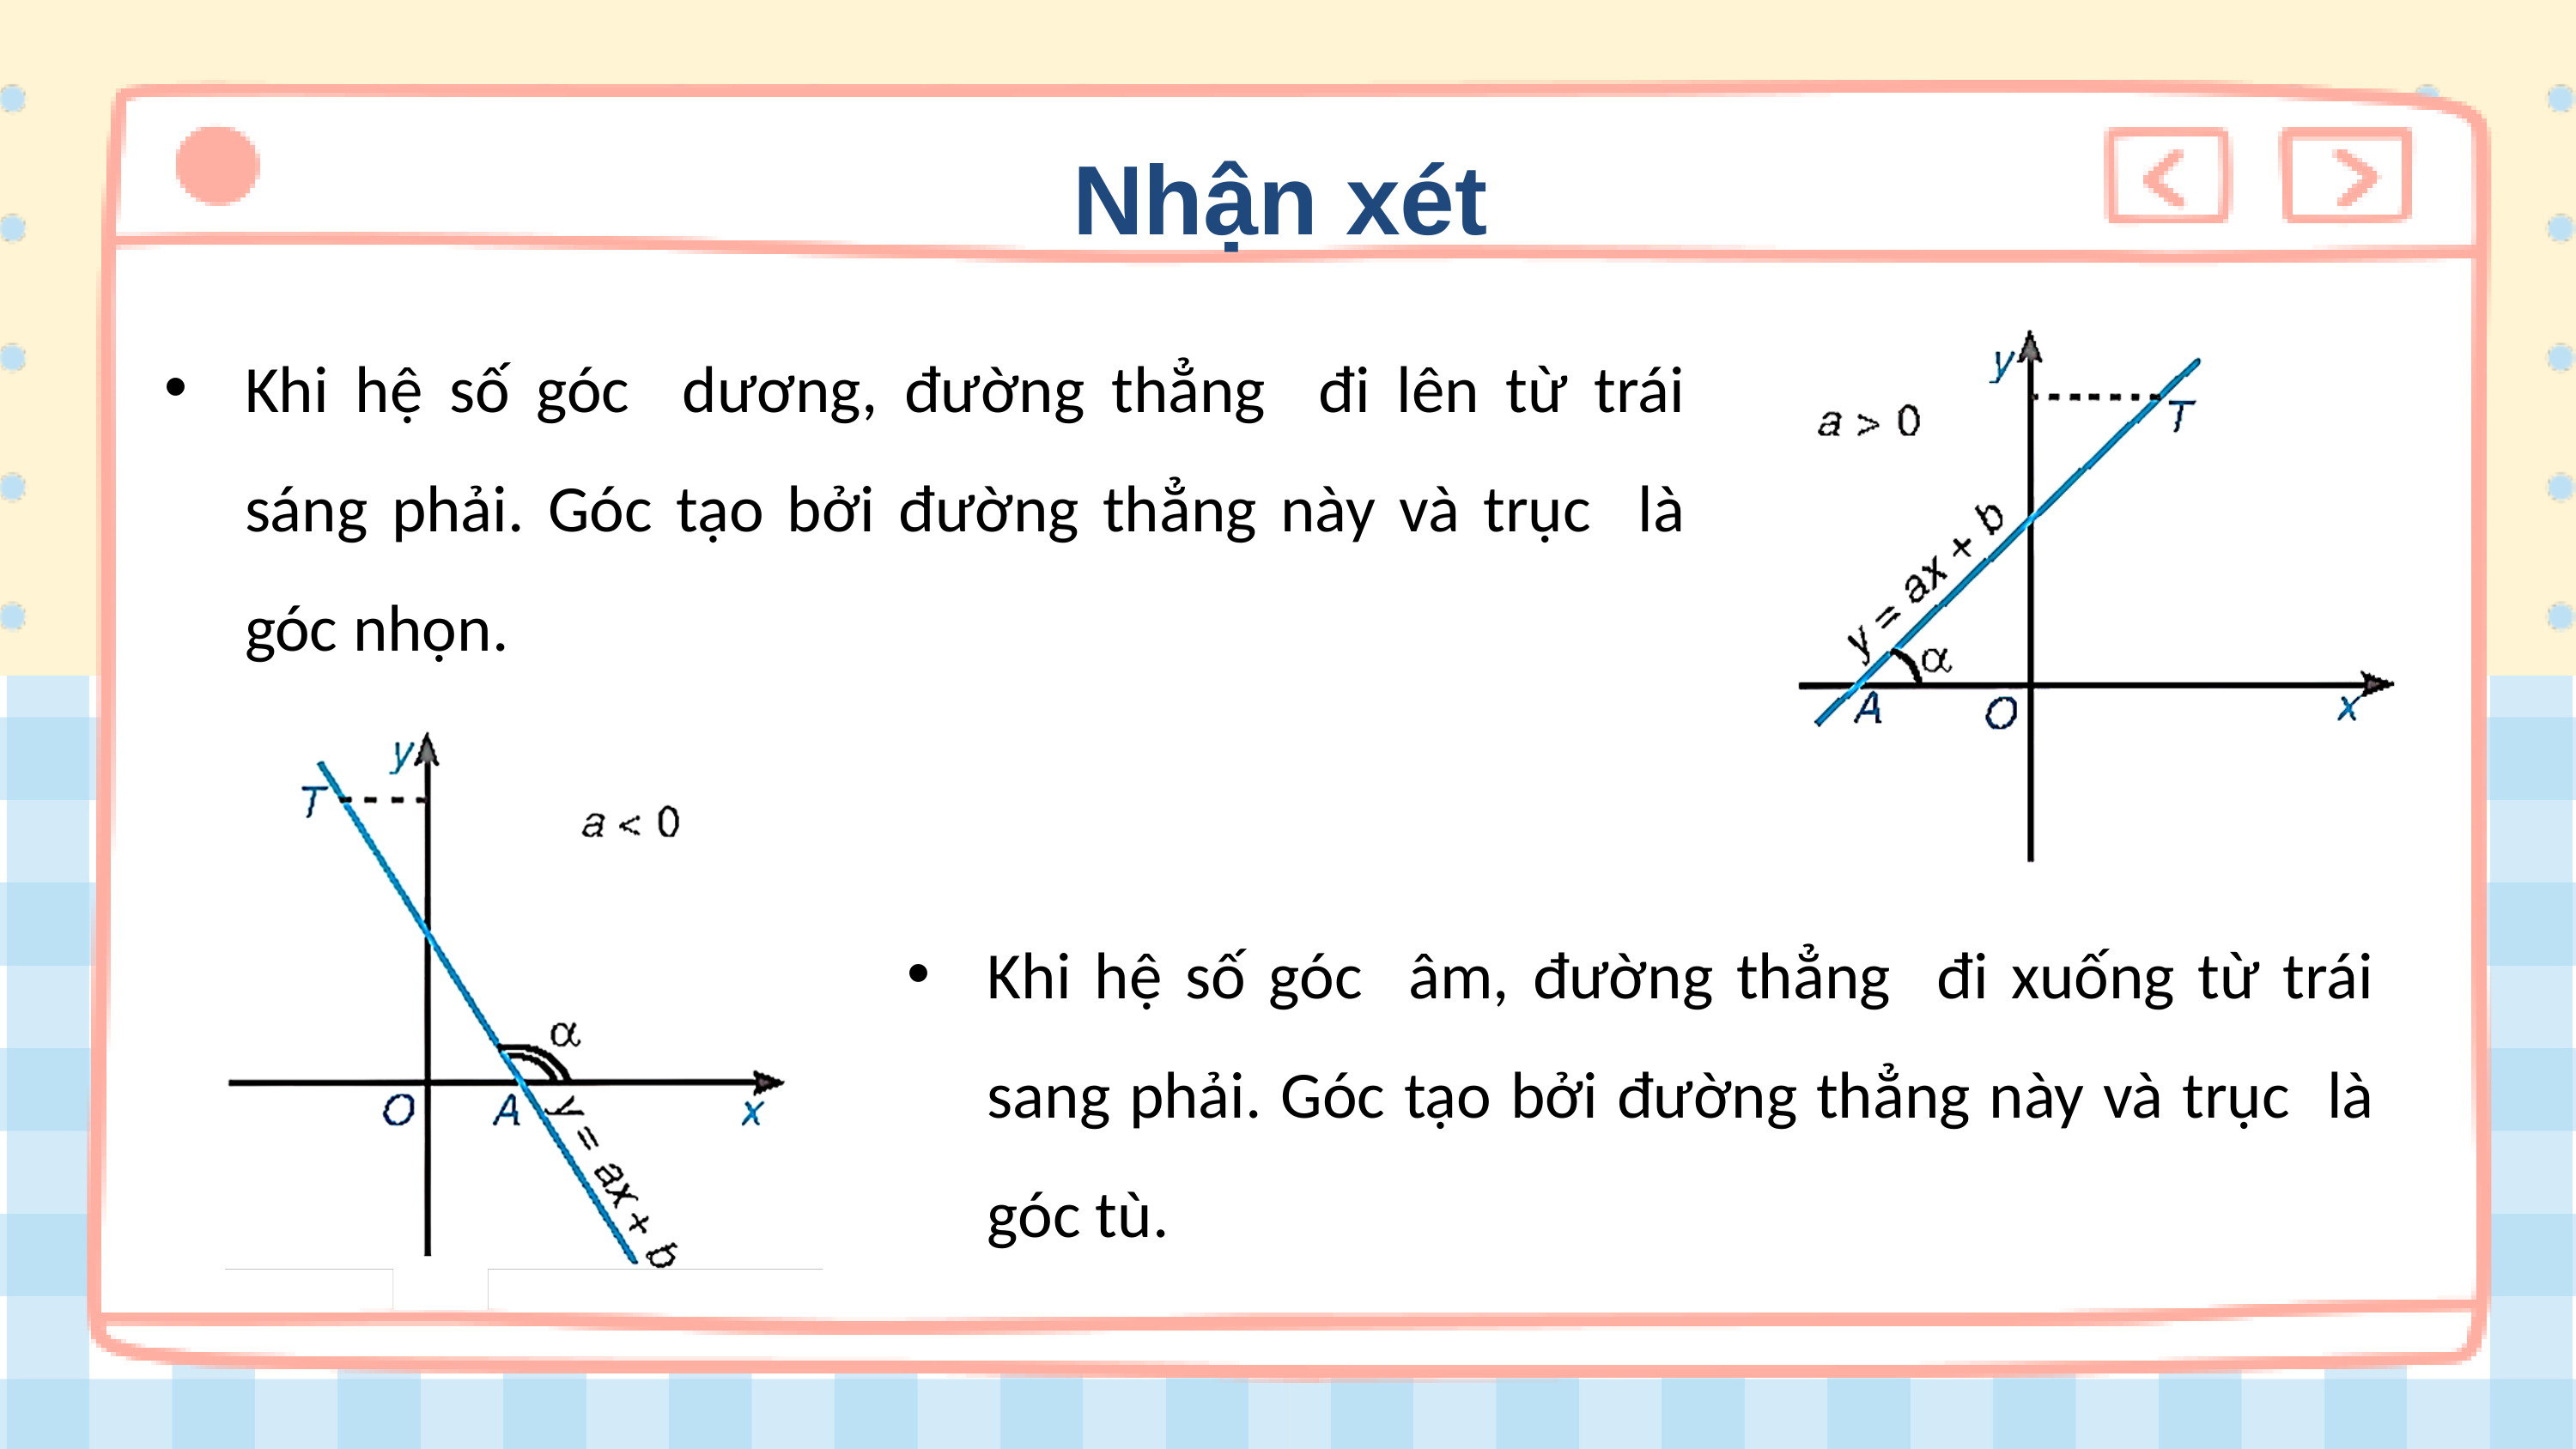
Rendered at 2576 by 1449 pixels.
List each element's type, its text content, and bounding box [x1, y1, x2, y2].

text_box [1346, 0, 2576, 633]
picture [1777, 294, 2433, 868]
picture [225, 702, 823, 1310]
text_box [1289, 676, 2576, 1449]
text_box [0, 0, 1230, 633]
text_box [0, 676, 1289, 1449]
text_box [87, 80, 2492, 1383]
text_box Nhận xét [1060, 71, 1502, 262]
